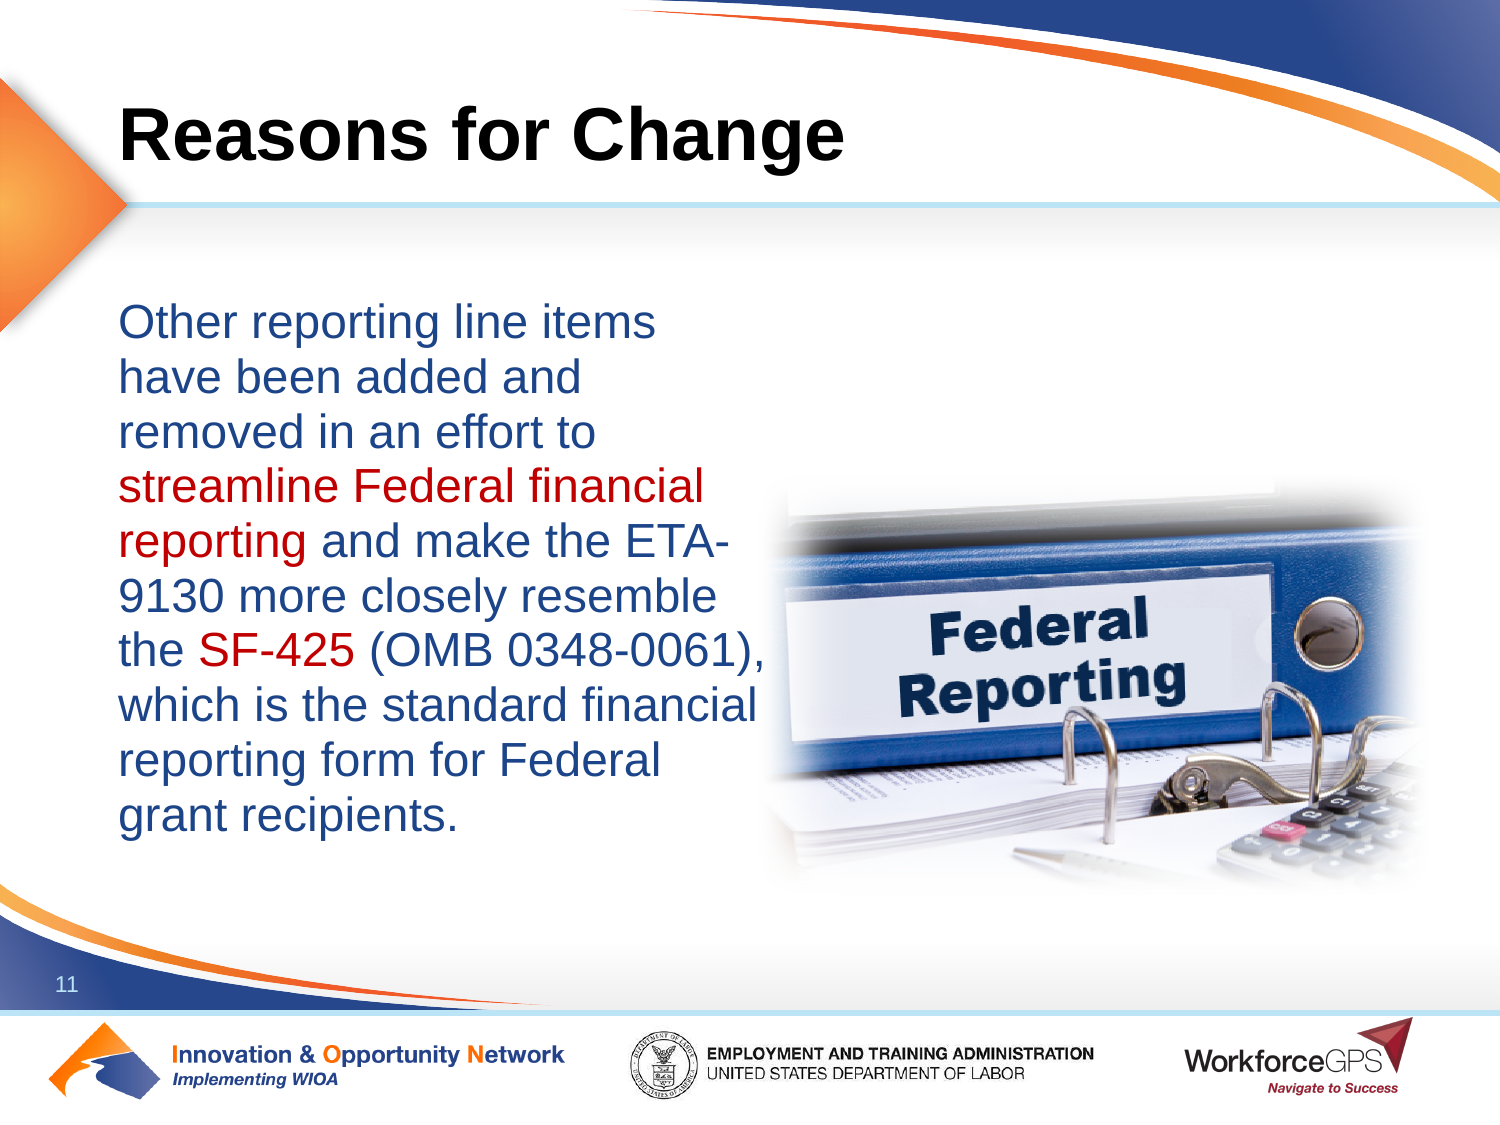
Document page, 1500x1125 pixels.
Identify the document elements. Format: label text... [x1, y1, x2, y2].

picture [1182, 1016, 1415, 1096]
picture [757, 472, 1430, 897]
title Reasons for Change [103, 38, 1397, 185]
list Other reporting line items have been added and removed in an effort to streamline Federal financial reporting and make the ETA-9130 more closely resemble the SF-425 (OMB 0348-0061), which is the standard financial reporting form for Federal grant recipients. [103, 184, 790, 953]
picture [0, 882, 573, 1010]
picture [589, 0, 1500, 202]
picture [628, 1025, 1097, 1101]
picture [39, 1016, 576, 1107]
